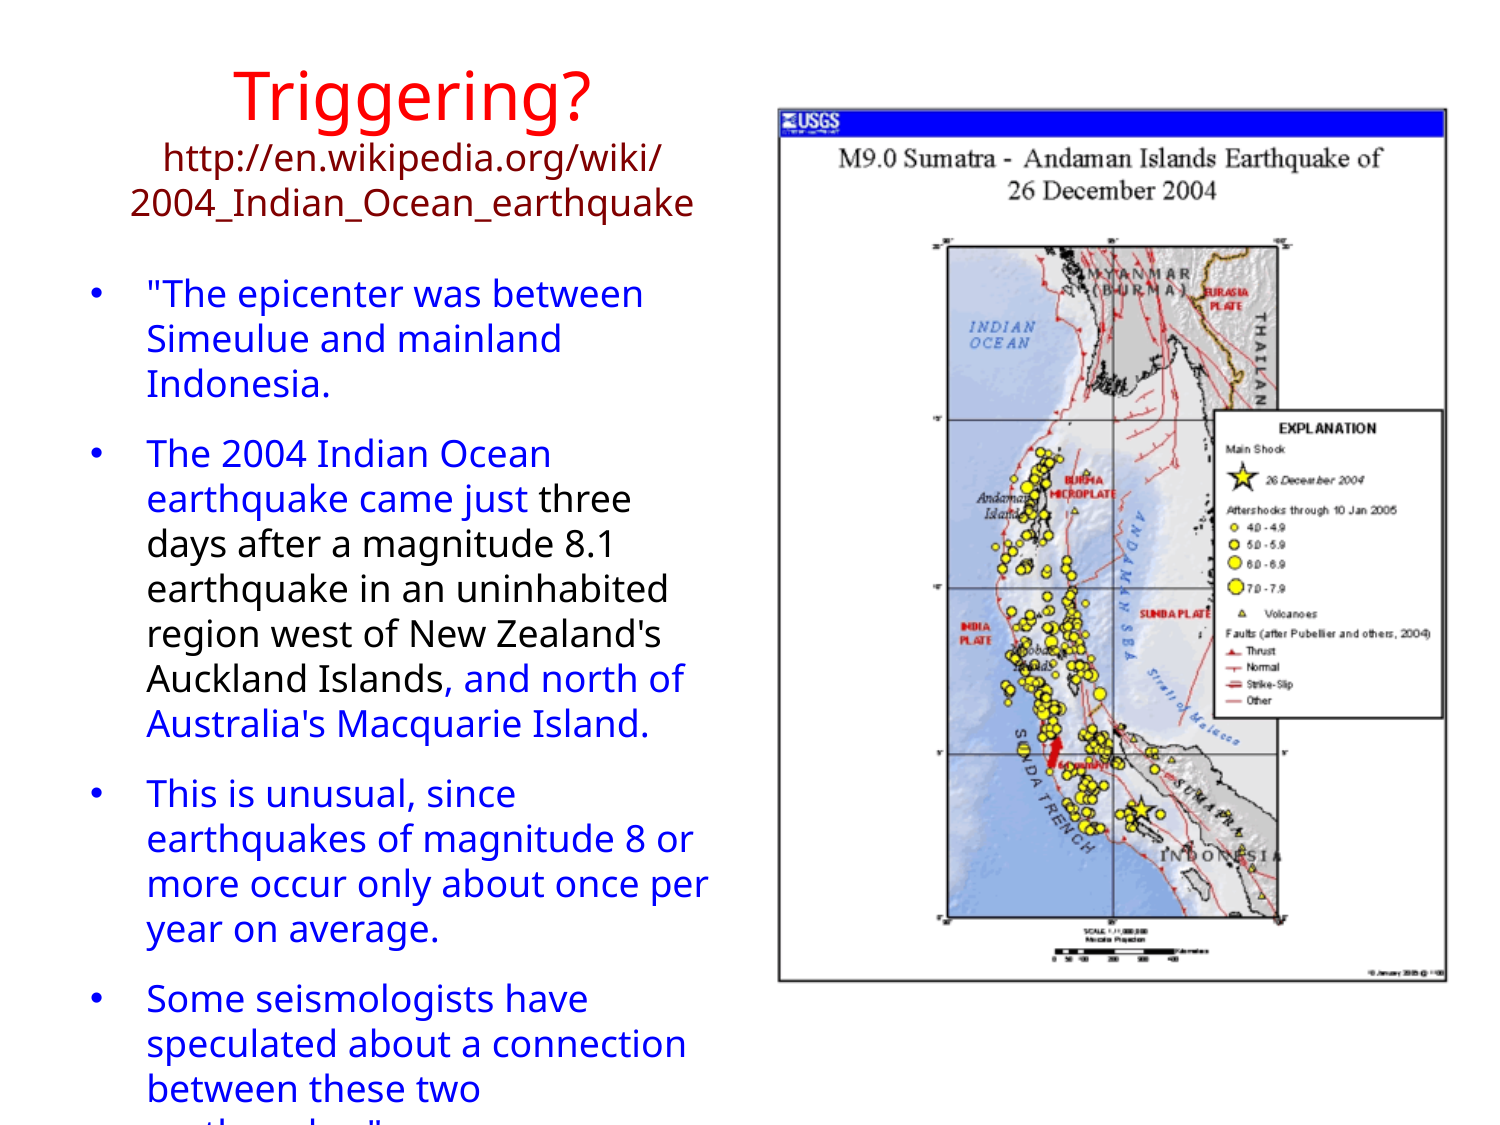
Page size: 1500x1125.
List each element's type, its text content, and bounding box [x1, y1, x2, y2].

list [765, 89, 1473, 1002]
list "The epicenter was between Simeulue and mainland Indonesia. The 2004 Indian Ocean earthquake came just three days after a magnitude 8.1 earthquake in an uninhabited region west of New Zealand's Auckland Islands, and north of Australia's Macquarie Island. This is unusual, since earthquakes of magnitude 8 or more occur only about once per year on average. Some seismologists have speculated about a connection between these two earthquakes" [75, 262, 738, 1005]
title Triggering? http://en.wikipedia.org/wiki/2004_Indian_Ocean_earthquake [75, 45, 750, 233]
